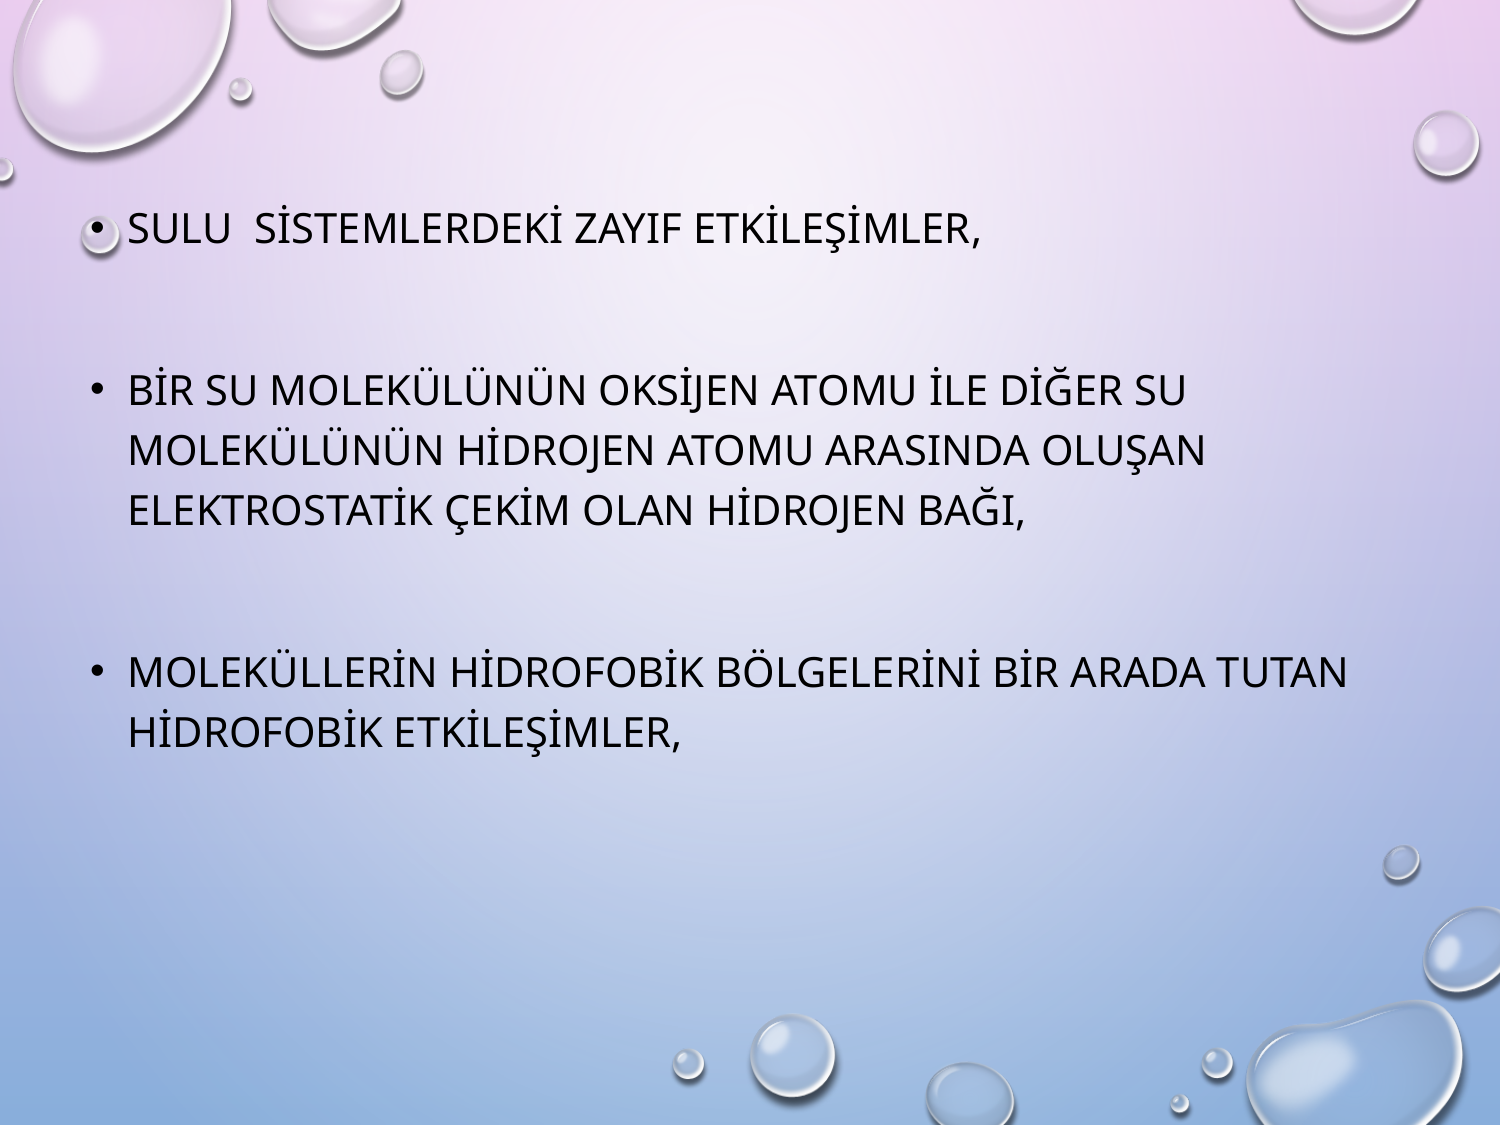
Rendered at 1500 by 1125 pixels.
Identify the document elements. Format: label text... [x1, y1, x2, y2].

list Sulu sistemlerdeki zayıf etkileşimler, Bir su molekülünün oksijen atomu ile diğer su molekülünün hidrojen atomu arasında oluşan elektrostatik çekim olan hidrojen bağı, Moleküllerin hidrofobik bölgelerini bir arada tutan hidrofobik etkileşimler, [75, 184, 1425, 1005]
picture [0, 0, 1500, 1125]
